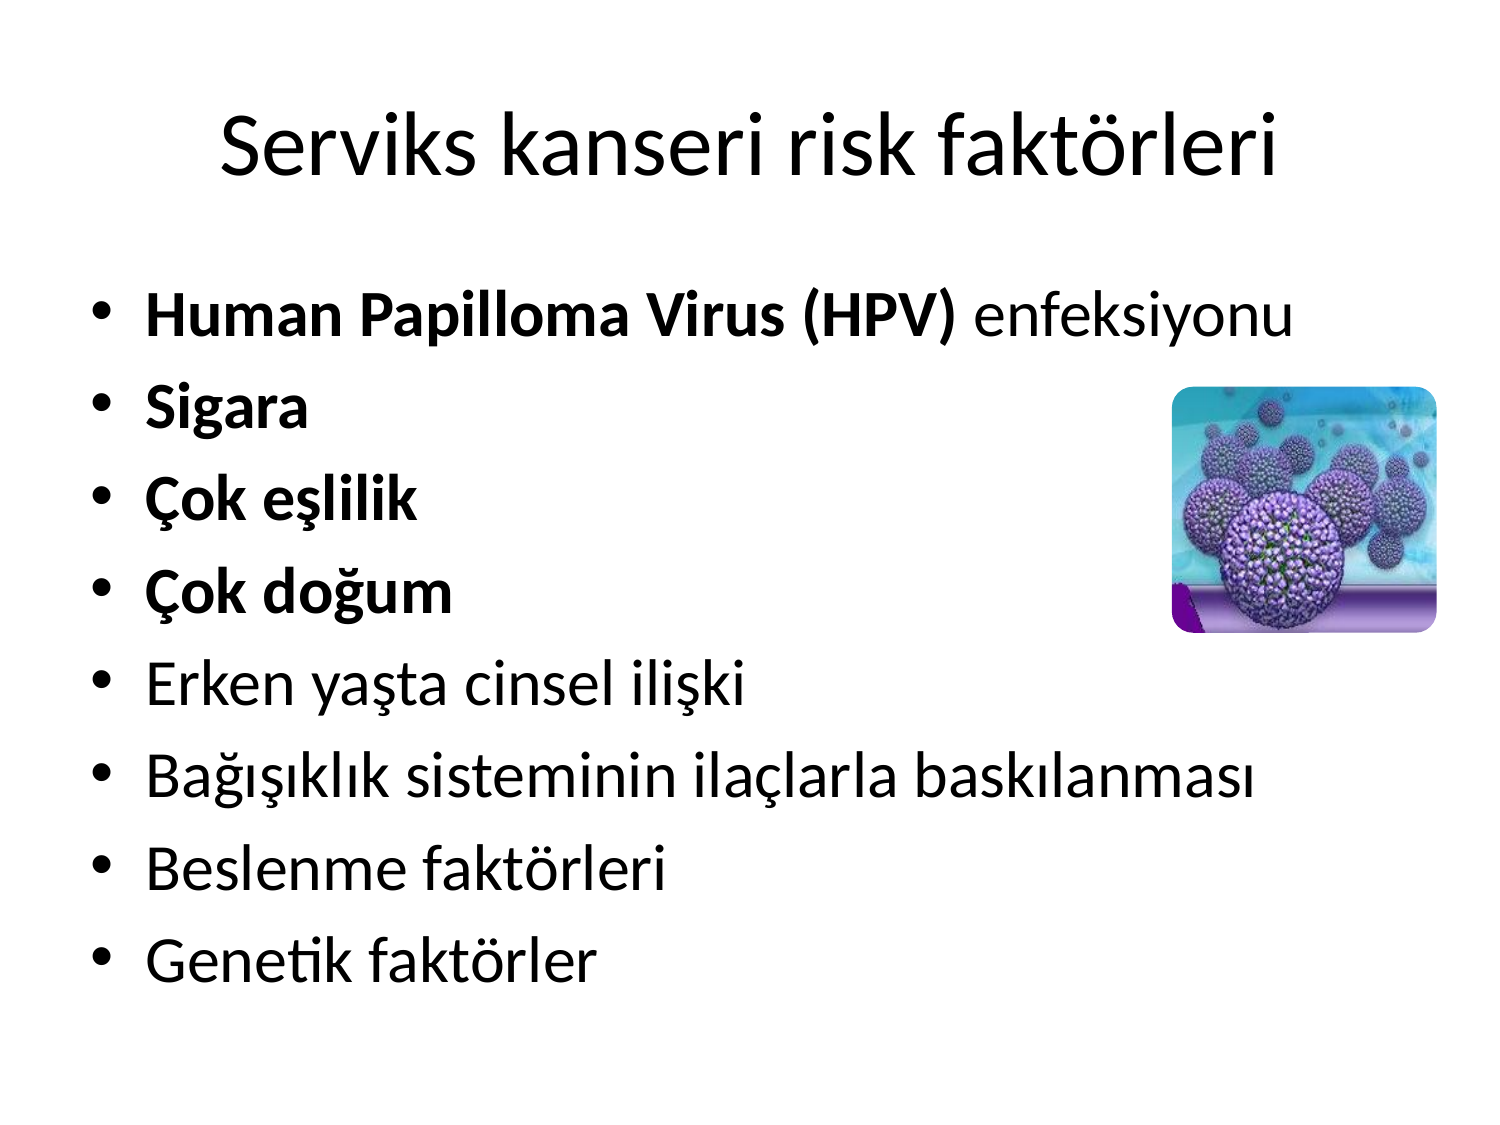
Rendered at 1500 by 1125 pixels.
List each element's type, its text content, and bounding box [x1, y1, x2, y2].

title Serviks kanseri risk faktörleri [75, 45, 1425, 233]
picture [1171, 386, 1437, 633]
list Human Papilloma Virus (HPV) enfeksiyonu Sigara Çok eşlilik Çok doğum Erken yaşta cinsel ilişki Bağışıklık sisteminin ilaçlarla baskılanması Beslenme faktörleri Genetik faktörler [75, 262, 1425, 1005]
